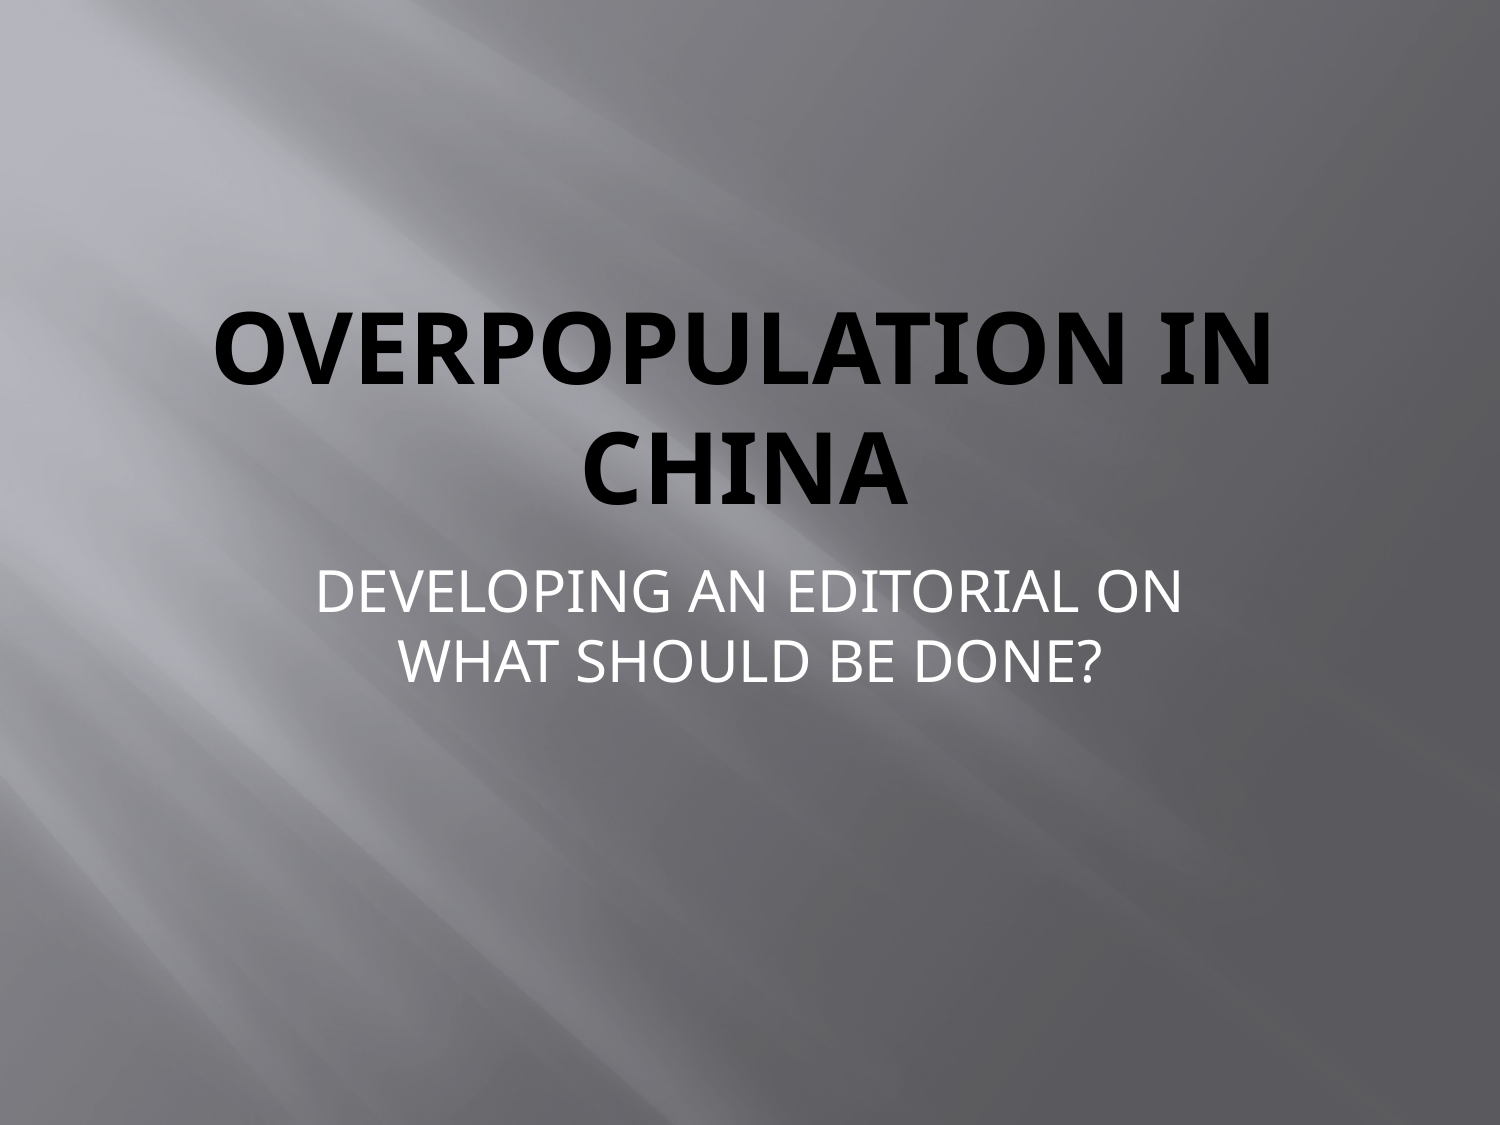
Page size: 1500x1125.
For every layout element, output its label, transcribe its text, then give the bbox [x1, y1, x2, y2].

title OVERPOPULATION IN CHINA [69, 224, 1420, 525]
subtitle DEVELOPING AN EDITORIAL ON WHAT SHOULD BE DONE? [225, 546, 1275, 834]
